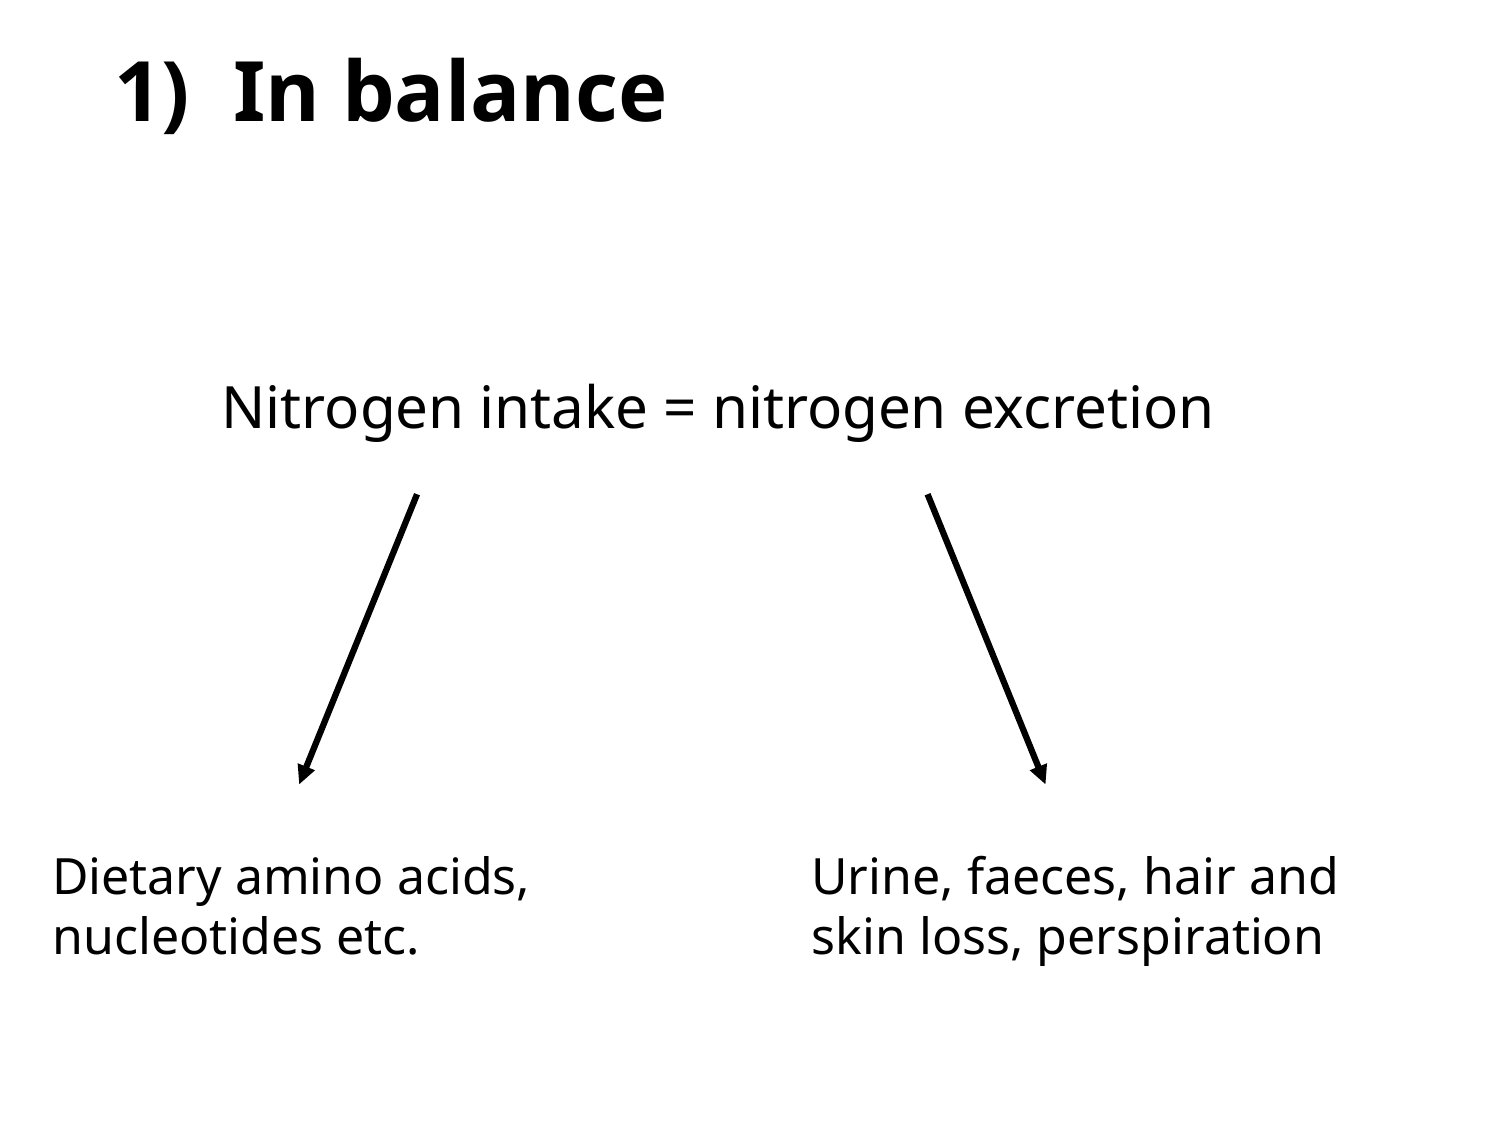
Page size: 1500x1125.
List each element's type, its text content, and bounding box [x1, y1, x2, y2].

text_box 1) In balance [99, 31, 683, 146]
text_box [37, 362, 1426, 992]
